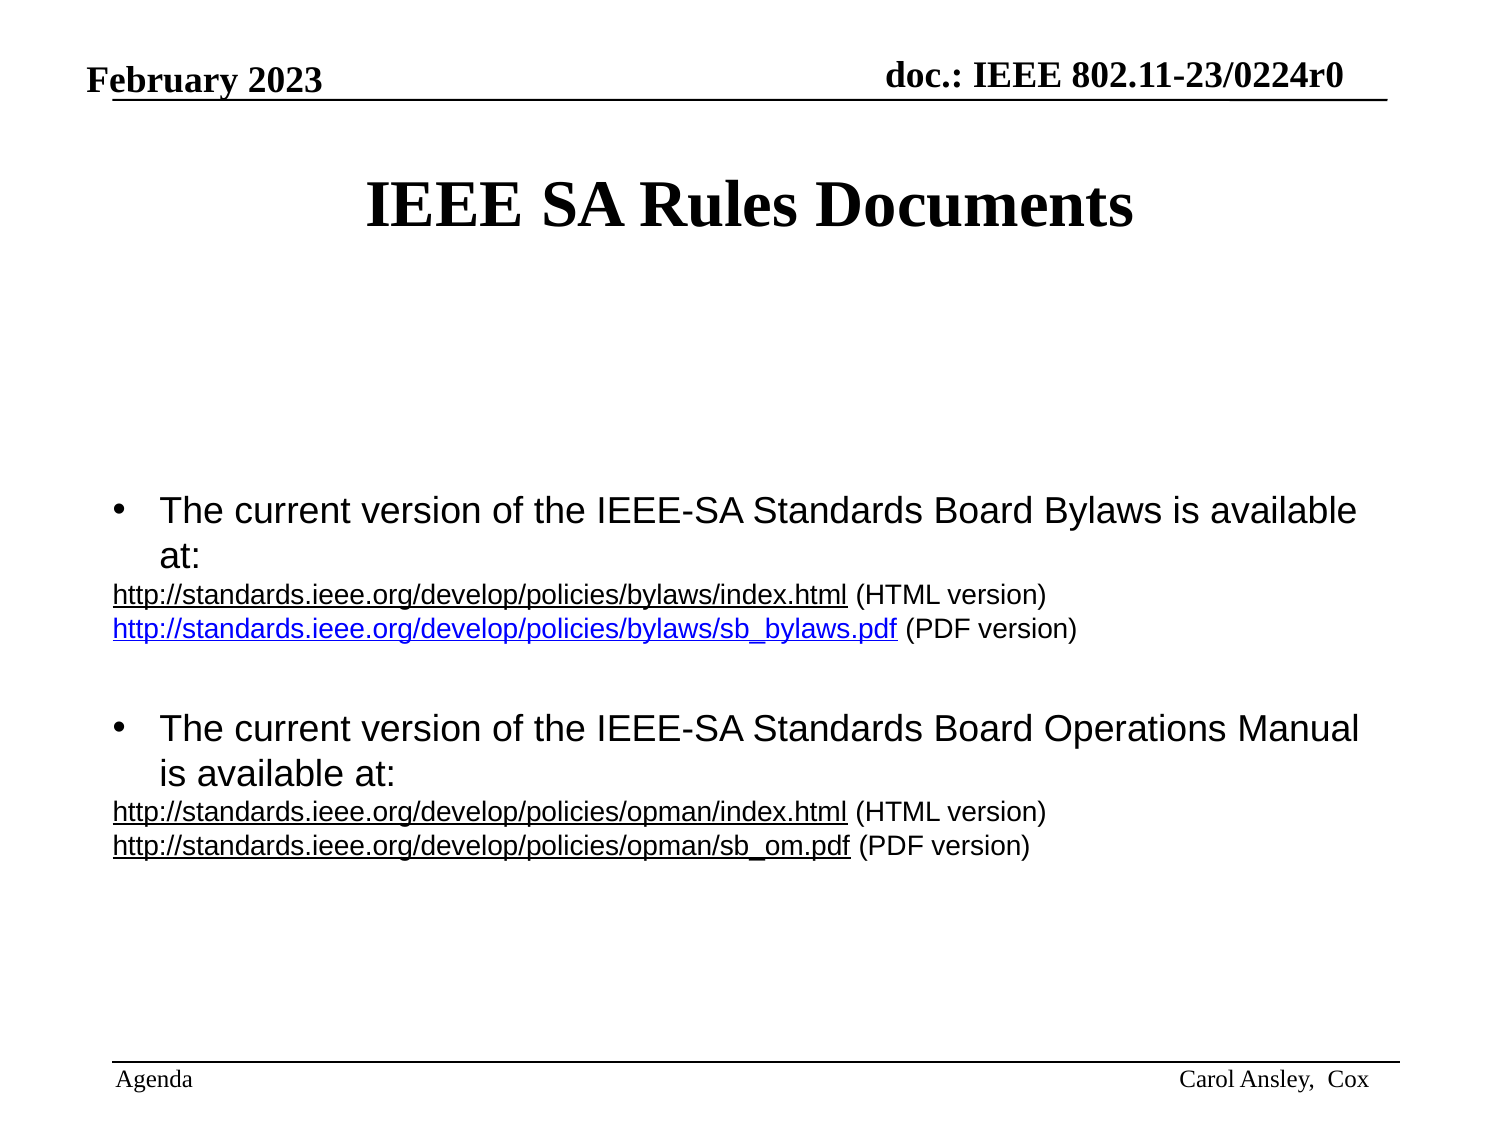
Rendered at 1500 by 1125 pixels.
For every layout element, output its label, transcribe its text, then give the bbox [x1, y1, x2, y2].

list The current version of the IEEE-SA Standards Board Bylaws is available at: http://standards.ieee.org/develop/policies/bylaws/index.html (HTML version) http://standards.ieee.org/develop/policies/bylaws/sb_bylaws.pdf (PDF version) The current version of the IEEE-SA Standards Board Operations Manual is available at: http://standards.ieee.org/develop/policies/opman/index.html (HTML version) http://standards.ieee.org/develop/policies/opman/sb_om.pdf (PDF version) [111, 324, 1388, 1001]
title IEEE SA Rules Documents [111, 111, 1388, 288]
